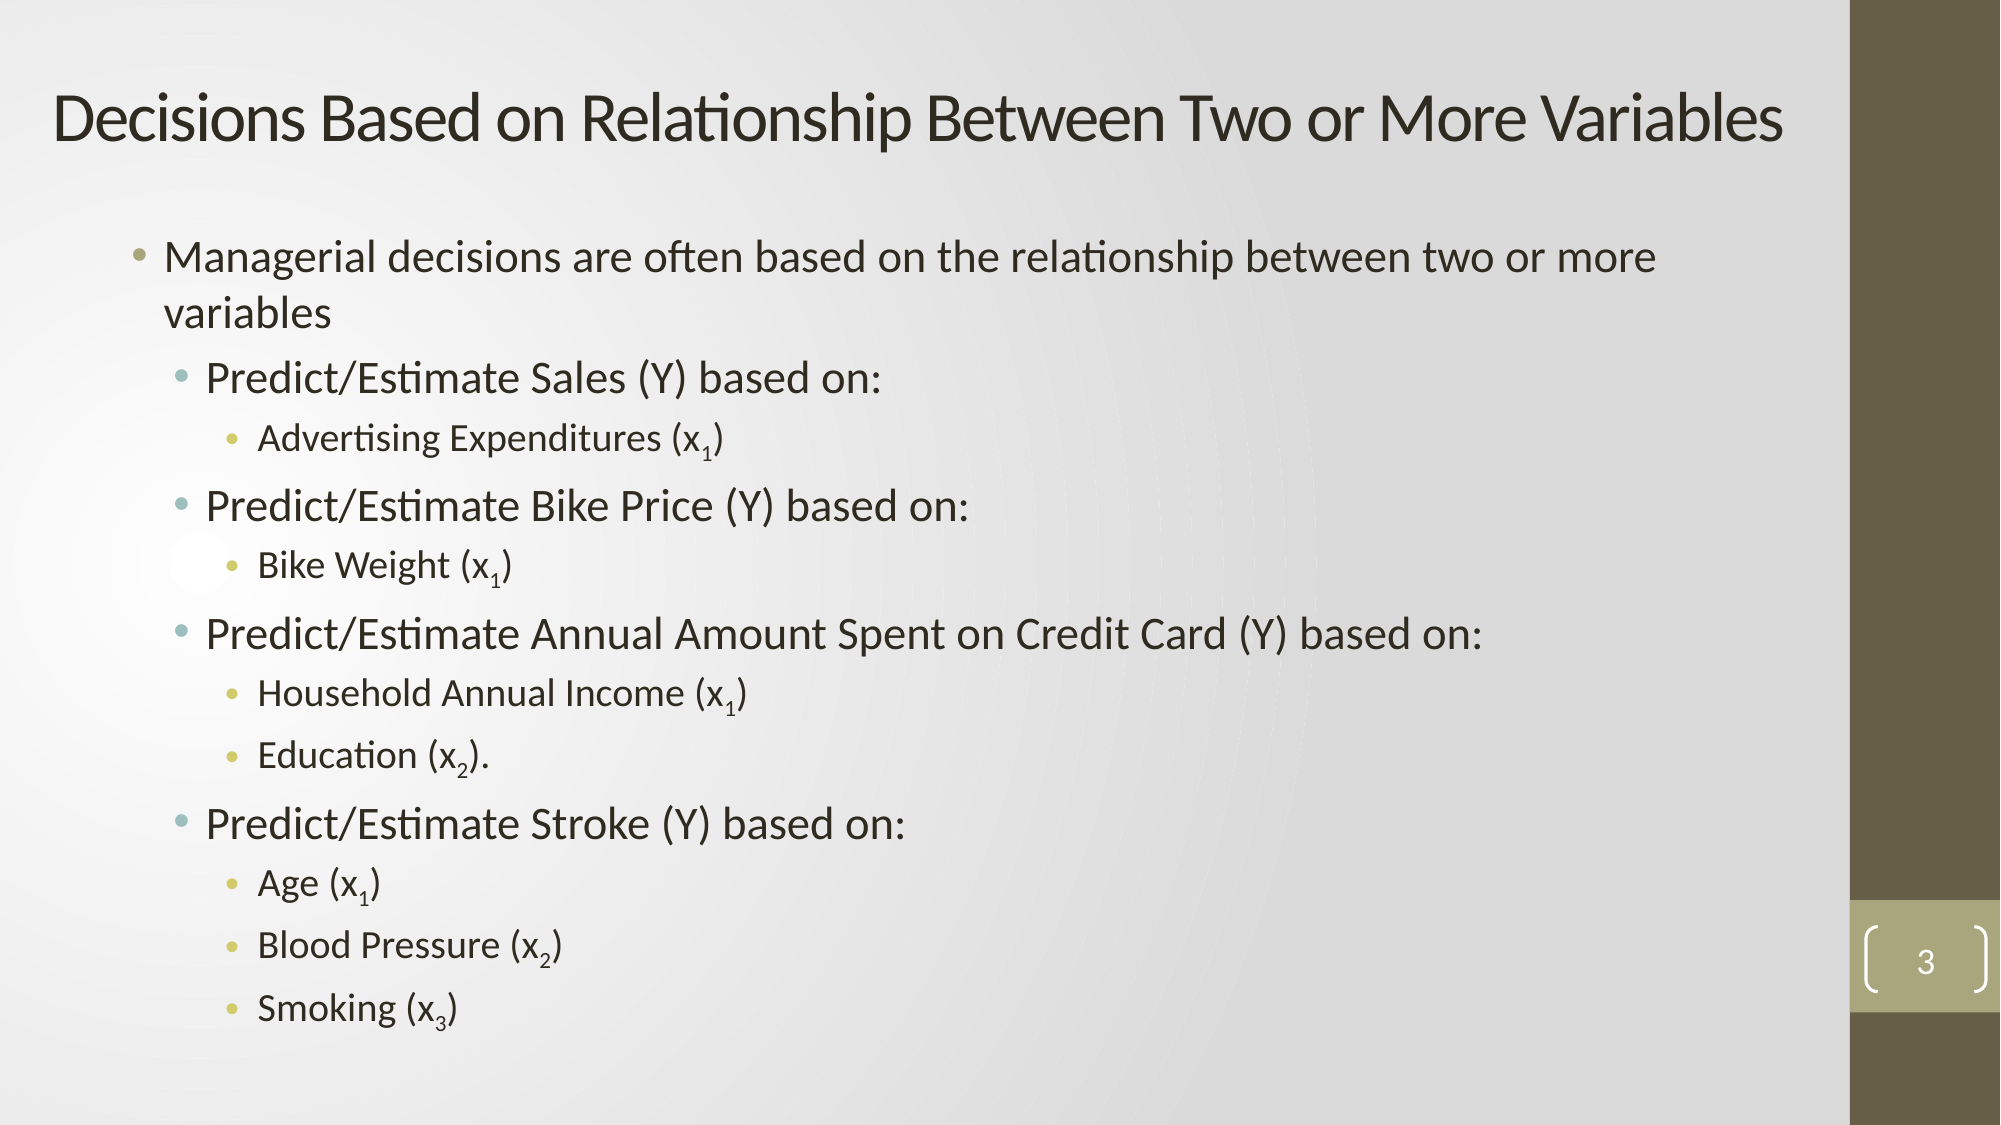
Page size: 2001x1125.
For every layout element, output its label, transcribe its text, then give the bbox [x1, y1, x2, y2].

list Managerial decisions are often based on the relationship between two or more variables Predict/Estimate Sales (Y) based on: Advertising Expenditures (x1) Predict/Estimate Bike Price (Y) based on: Bike Weight (x1) Predict/Estimate Annual Amount Spent on Credit Card (Y) based on: Household Annual Income (x1) Education (x2). Predict/Estimate Stroke (Y) based on: Age (x1) Blood Pressure (x2) Smoking (x3) [99, 218, 1767, 1050]
title Decisions Based on Relationship Between Two or More Variables [37, 45, 1805, 182]
slide_number 3 [1864, 925, 1988, 994]
